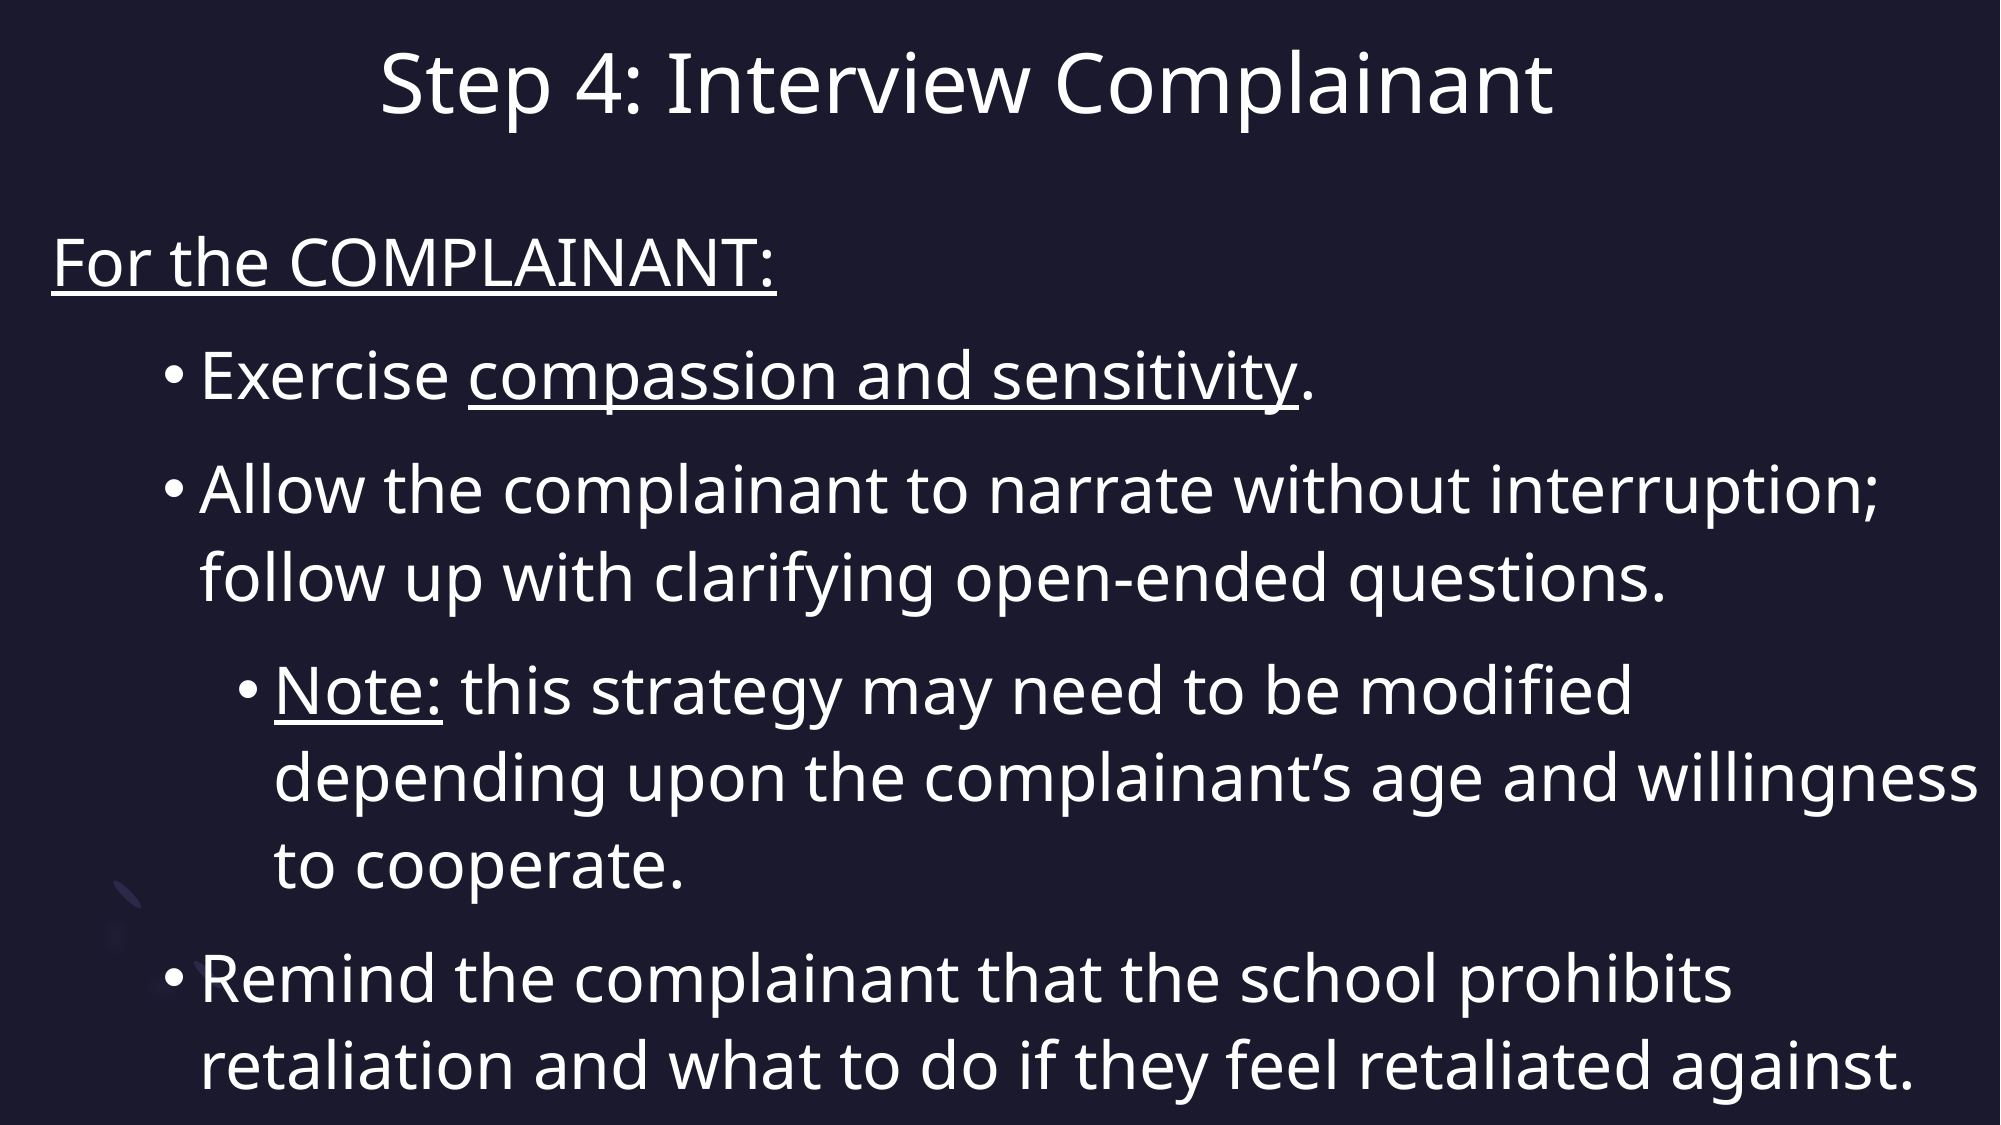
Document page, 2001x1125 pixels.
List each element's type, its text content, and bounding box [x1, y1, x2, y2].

title Step 4: Interview Complainant [37, 42, 1898, 185]
list For the COMPLAINANT: Exercise compassion and sensitivity. Allow the complainant to narrate without interruption; follow up with clarifying open-ended questions. Note: this strategy may need to be modified depending upon the complainant’s age and willingness to cooperate. Remind the complainant that the school prohibits retaliation and what to do if they feel retaliated against. [14, 212, 1985, 1109]
